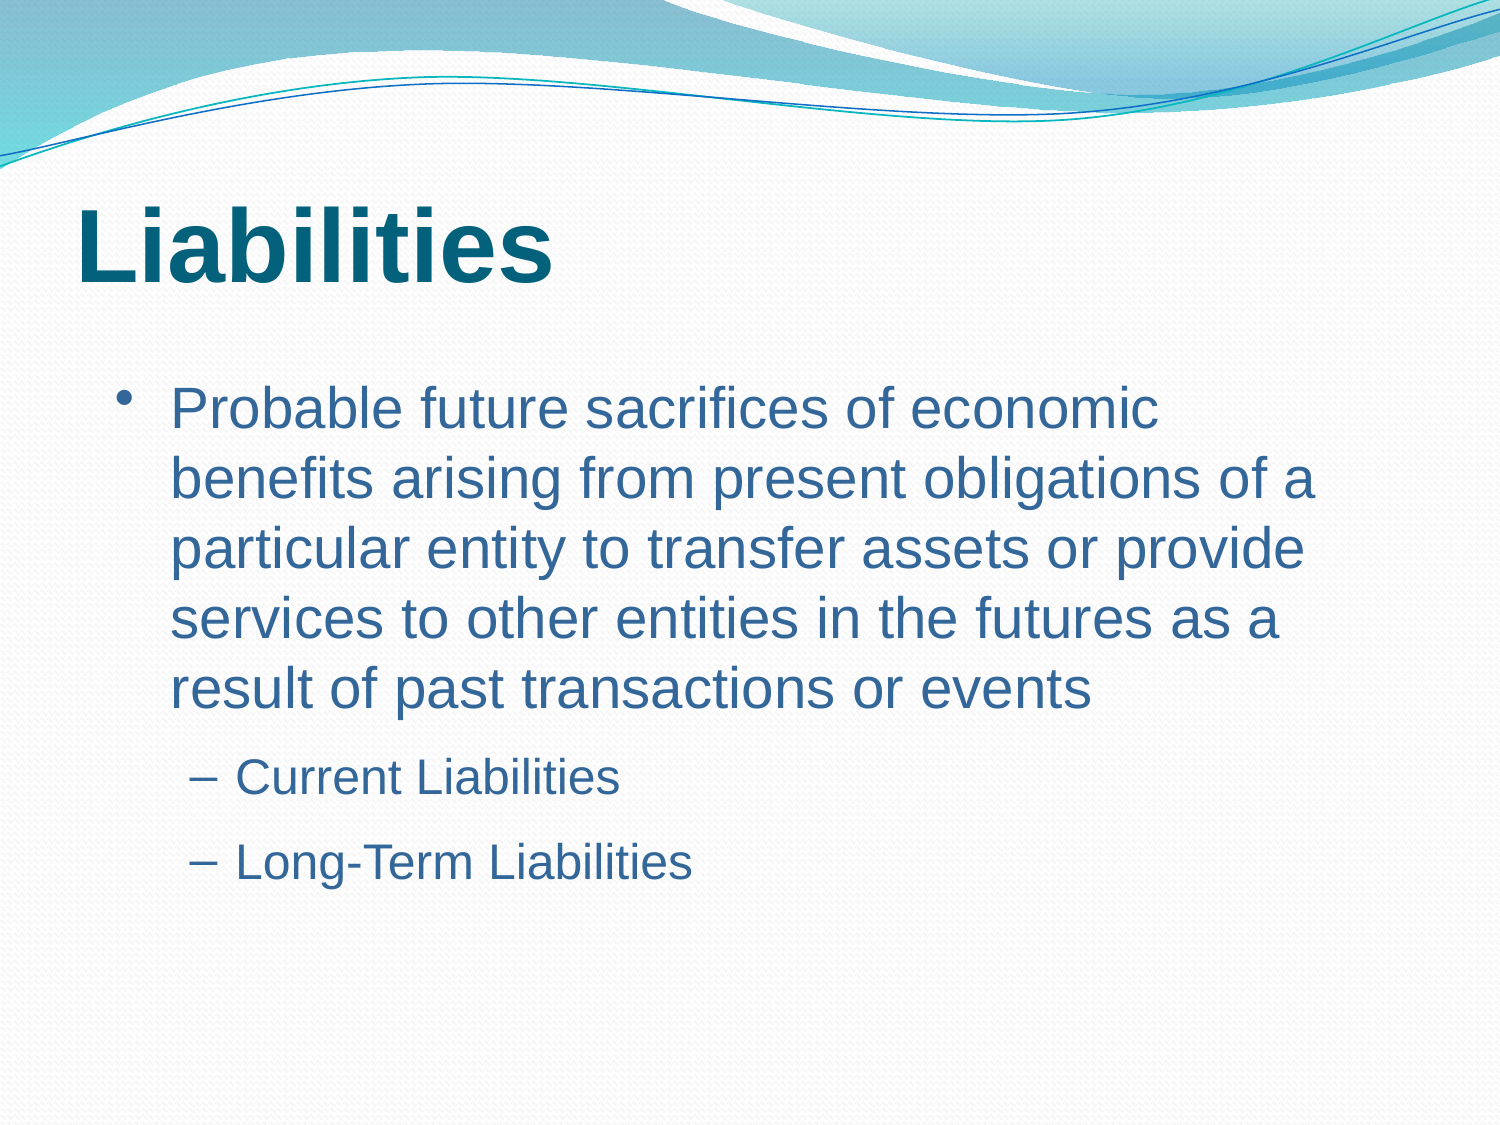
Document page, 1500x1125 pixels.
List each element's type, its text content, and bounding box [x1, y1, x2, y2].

text_box [149, 750, 1425, 1013]
text_box Probable future sacrifices of economic benefits arising from present obligations of a particular entity to transfer assets or provide services to other entities in the futures as a result of past transactions or events Current Liabilities Long-Term Liabilities [99, 362, 1388, 898]
title Liabilities [75, 115, 1438, 303]
